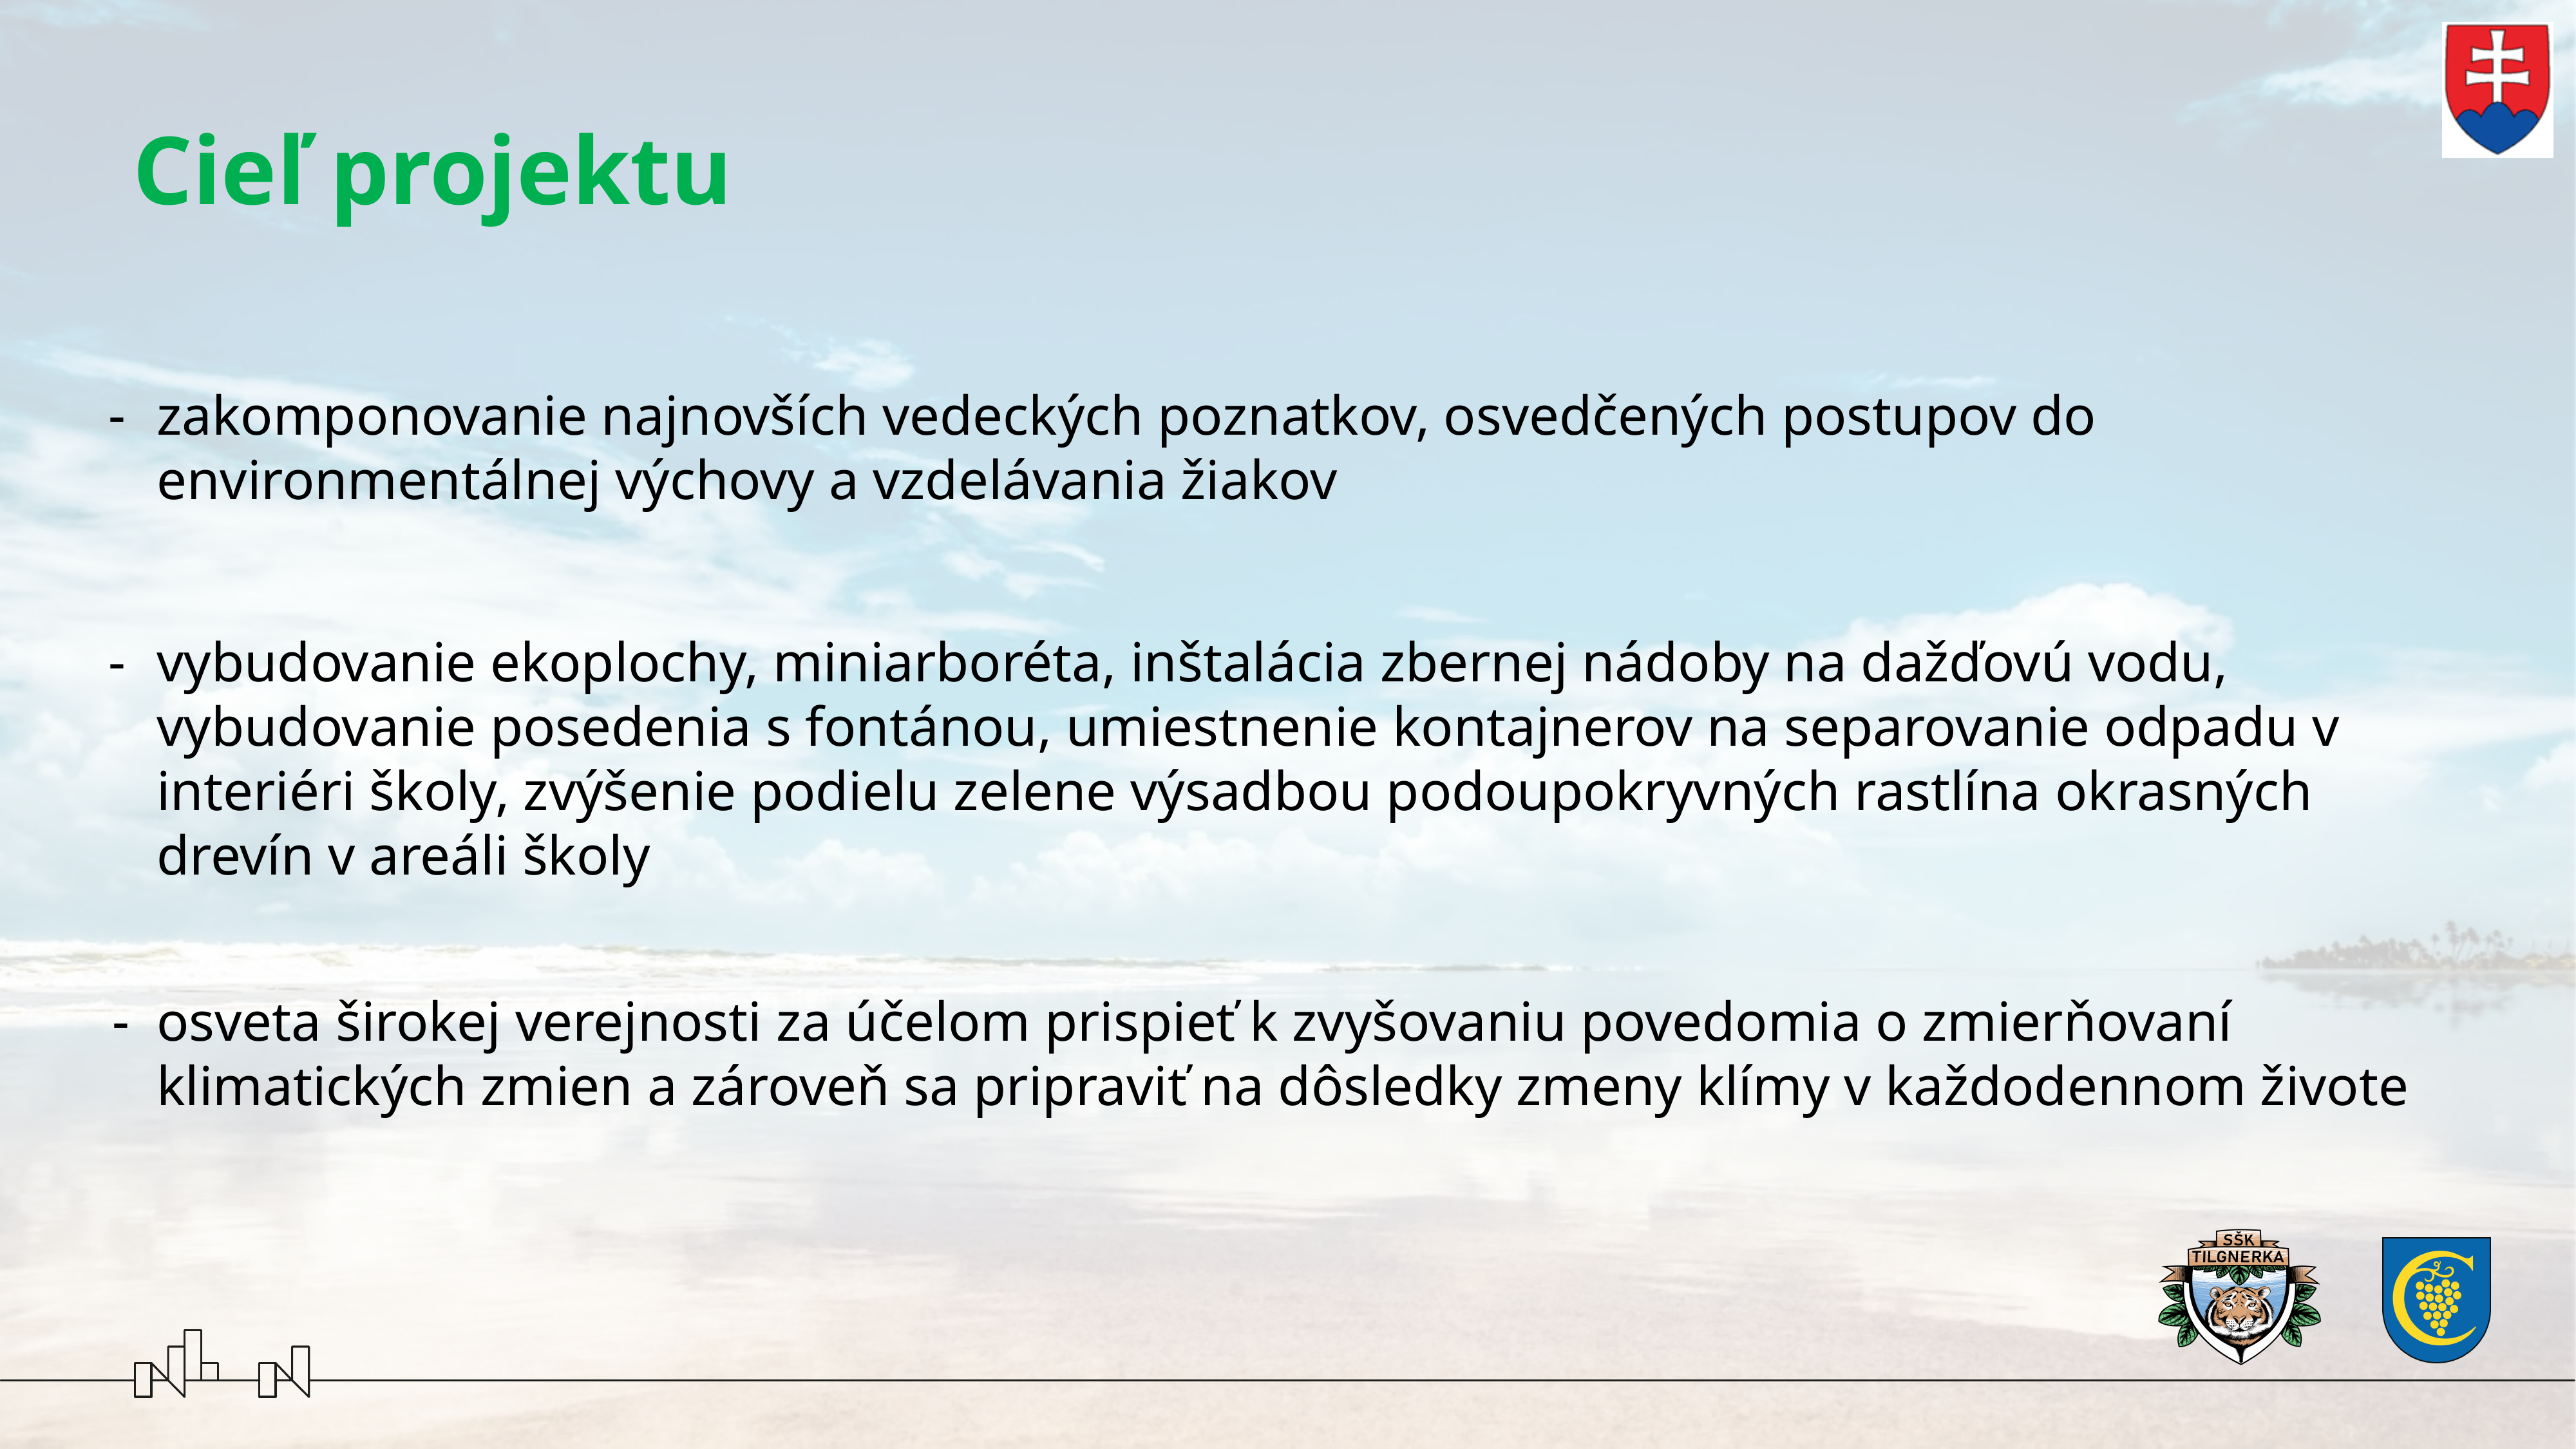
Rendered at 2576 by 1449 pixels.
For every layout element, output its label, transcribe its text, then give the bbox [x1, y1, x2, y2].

list zakomponovanie najnovších vedeckých poznatkov, osvedčených postupov do environmentálnej výchovy a vzdelávania žiakov vybudovanie ekoplochy, miniarboréta, inštalácia zbernej nádoby na dažďovú vodu, vybudovanie posedenia s fontánou, umiestnenie kontajnerov na separovanie odpadu v interiéri školy, zvýšenie podielu zelene výsadbou podoupokryvných rastlína okrasných drevín v areáli školy osveta širokej verejnosti za účelom prispieť k zvyšovaniu povedomia o zmierňovaní klimatických zmien a zároveň sa pripraviť na dôsledky zmeny klímy v každodennom živote [108, 381, 2418, 1352]
picture [2382, 1237, 2491, 1363]
title Cieľ projektu [133, 46, 2443, 289]
picture [2137, 1223, 2345, 1370]
picture [2442, 22, 2554, 158]
